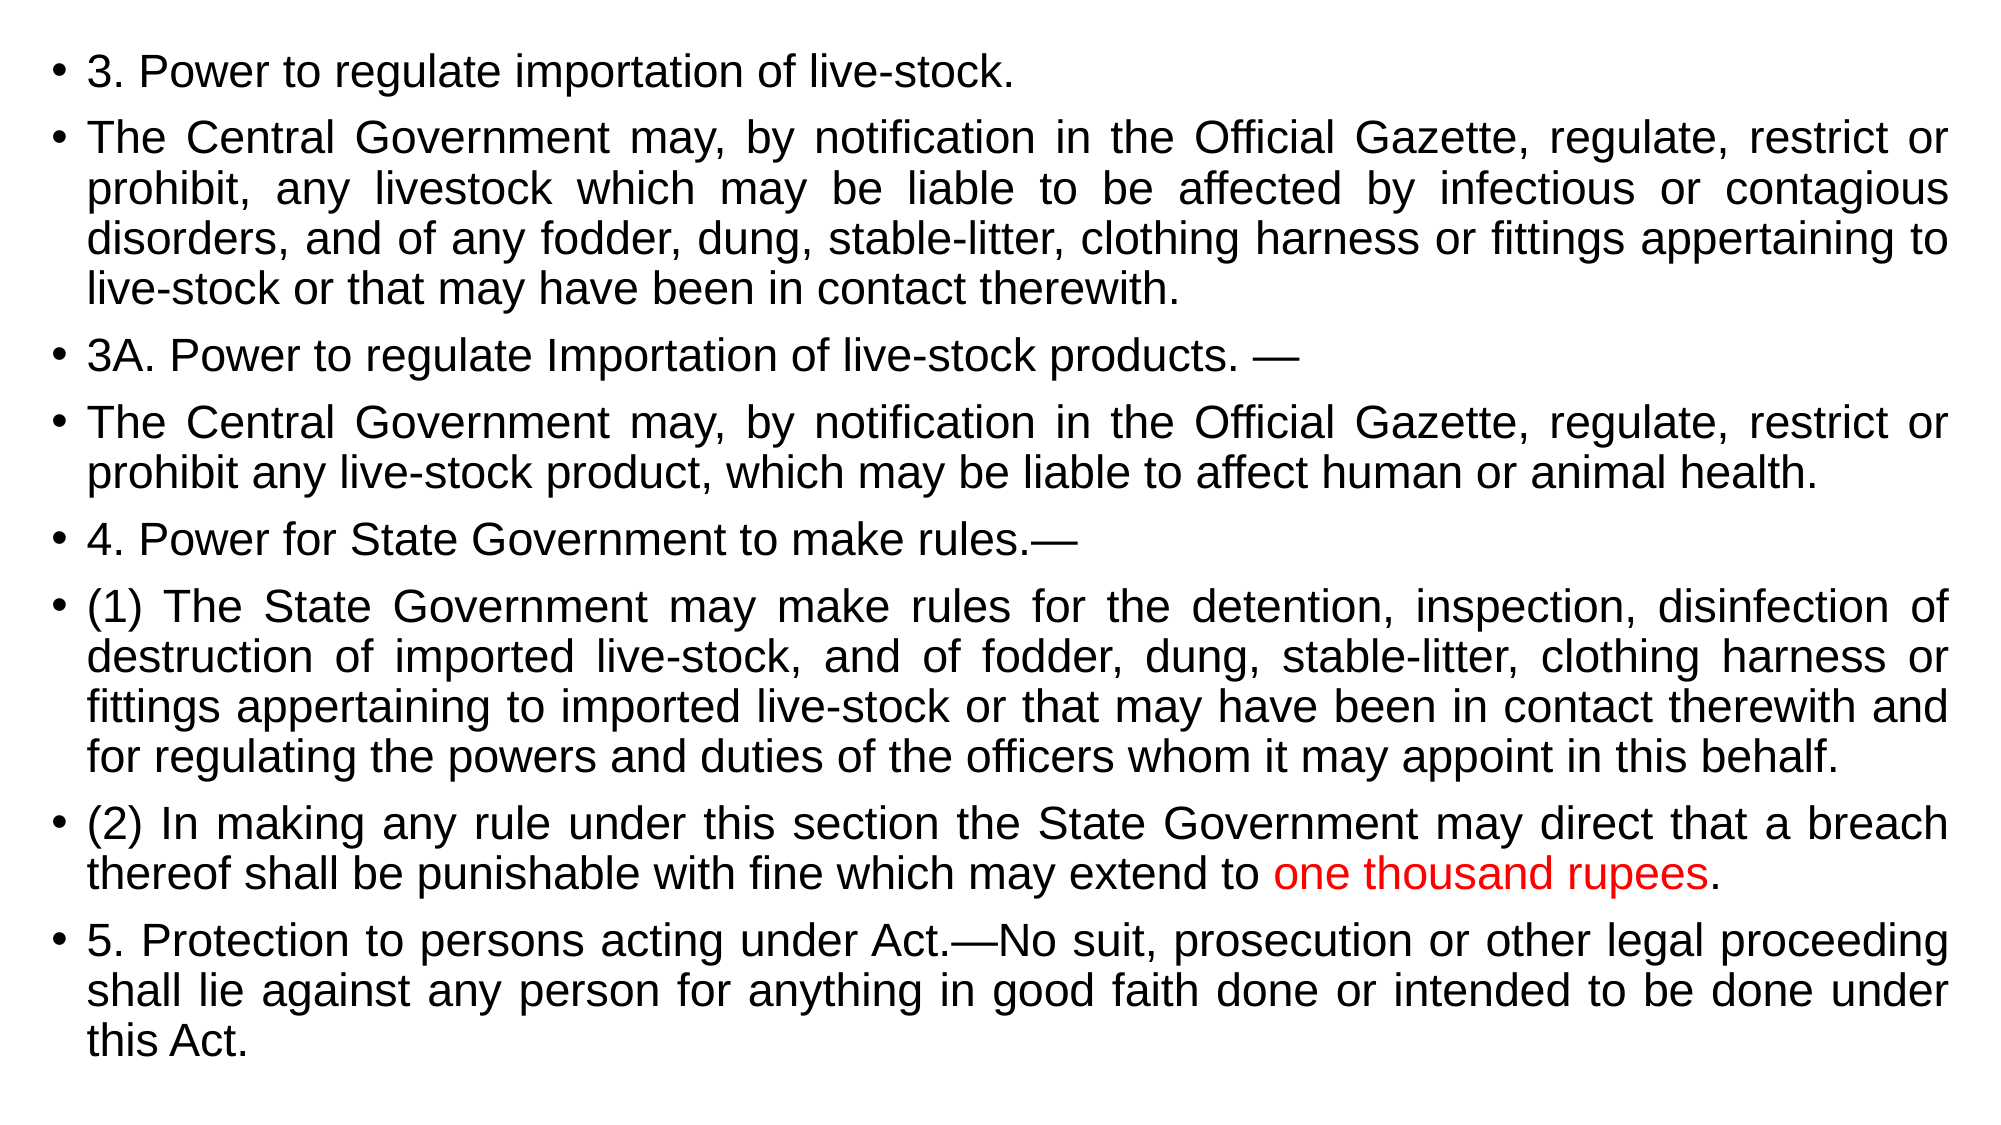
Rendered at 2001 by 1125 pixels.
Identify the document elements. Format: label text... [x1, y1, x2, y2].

list 3. Power to regulate importation of live-stock. The Central Government may, by notification in the Official Gazette, regulate, restrict or prohibit, any livestock which may be liable to be affected by infectious or contagious disorders, and of any fodder, dung, stable-litter, clothing harness or fittings appertaining to live-stock or that may have been in contact therewith. 3A. Power to regulate Importation of live-stock products. — The Central Government may, by notification in the Official Gazette, regulate, restrict or prohibit any live-stock product, which may be liable to affect human or animal health. 4. Power for State Government to make rules.— (1) The State Government may make rules for the detention, inspection, disinfection of destruction of imported live-stock, and of fodder, dung, stable-litter, clothing harness or fittings appertaining to imported live-stock or that may have been in contact therewith and for regulating the powers and duties of the officers whom it may appoint in this behalf. (2) In making any rule under this section the State Government may direct that a breach thereof shall be punishable with fine which may extend to one thousand rupees. 5. Protection to persons acting under Act.—No suit, prosecution or other legal proceeding shall lie against any person for anything in good faith done or intended to be done under this Act. [36, 39, 1966, 1088]
